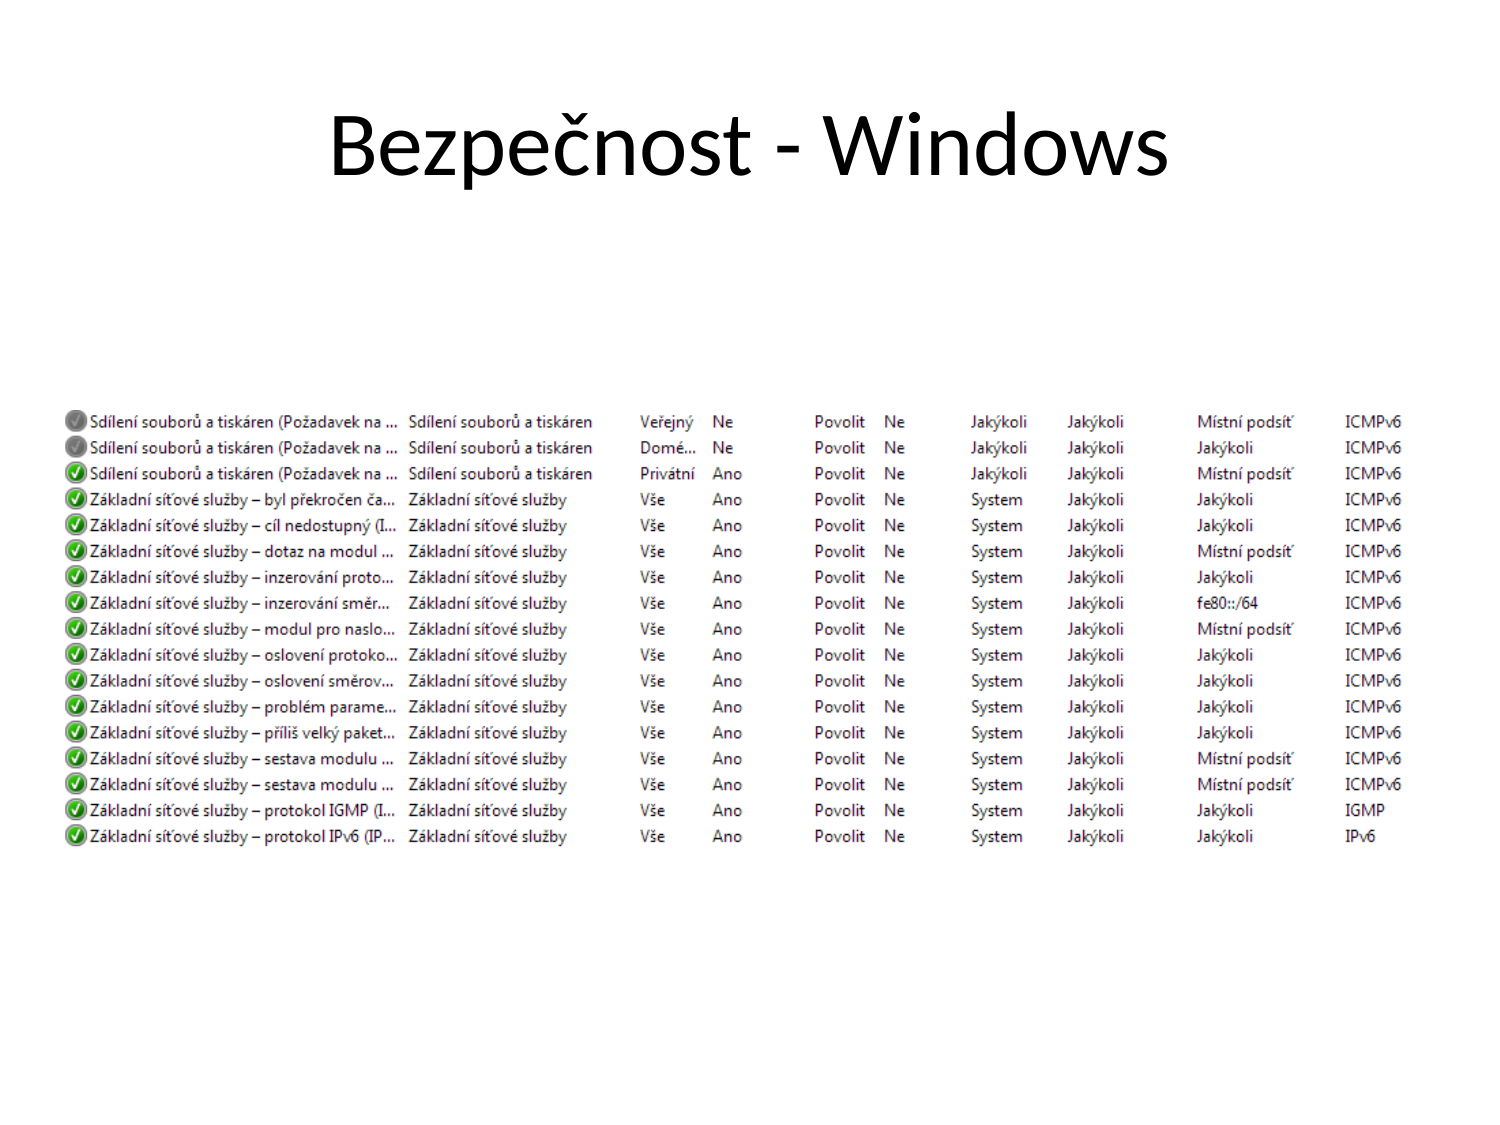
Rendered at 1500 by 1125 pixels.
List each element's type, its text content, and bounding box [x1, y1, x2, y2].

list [59, 254, 1426, 1006]
title Bezpečnost - Windows [75, 45, 1425, 233]
